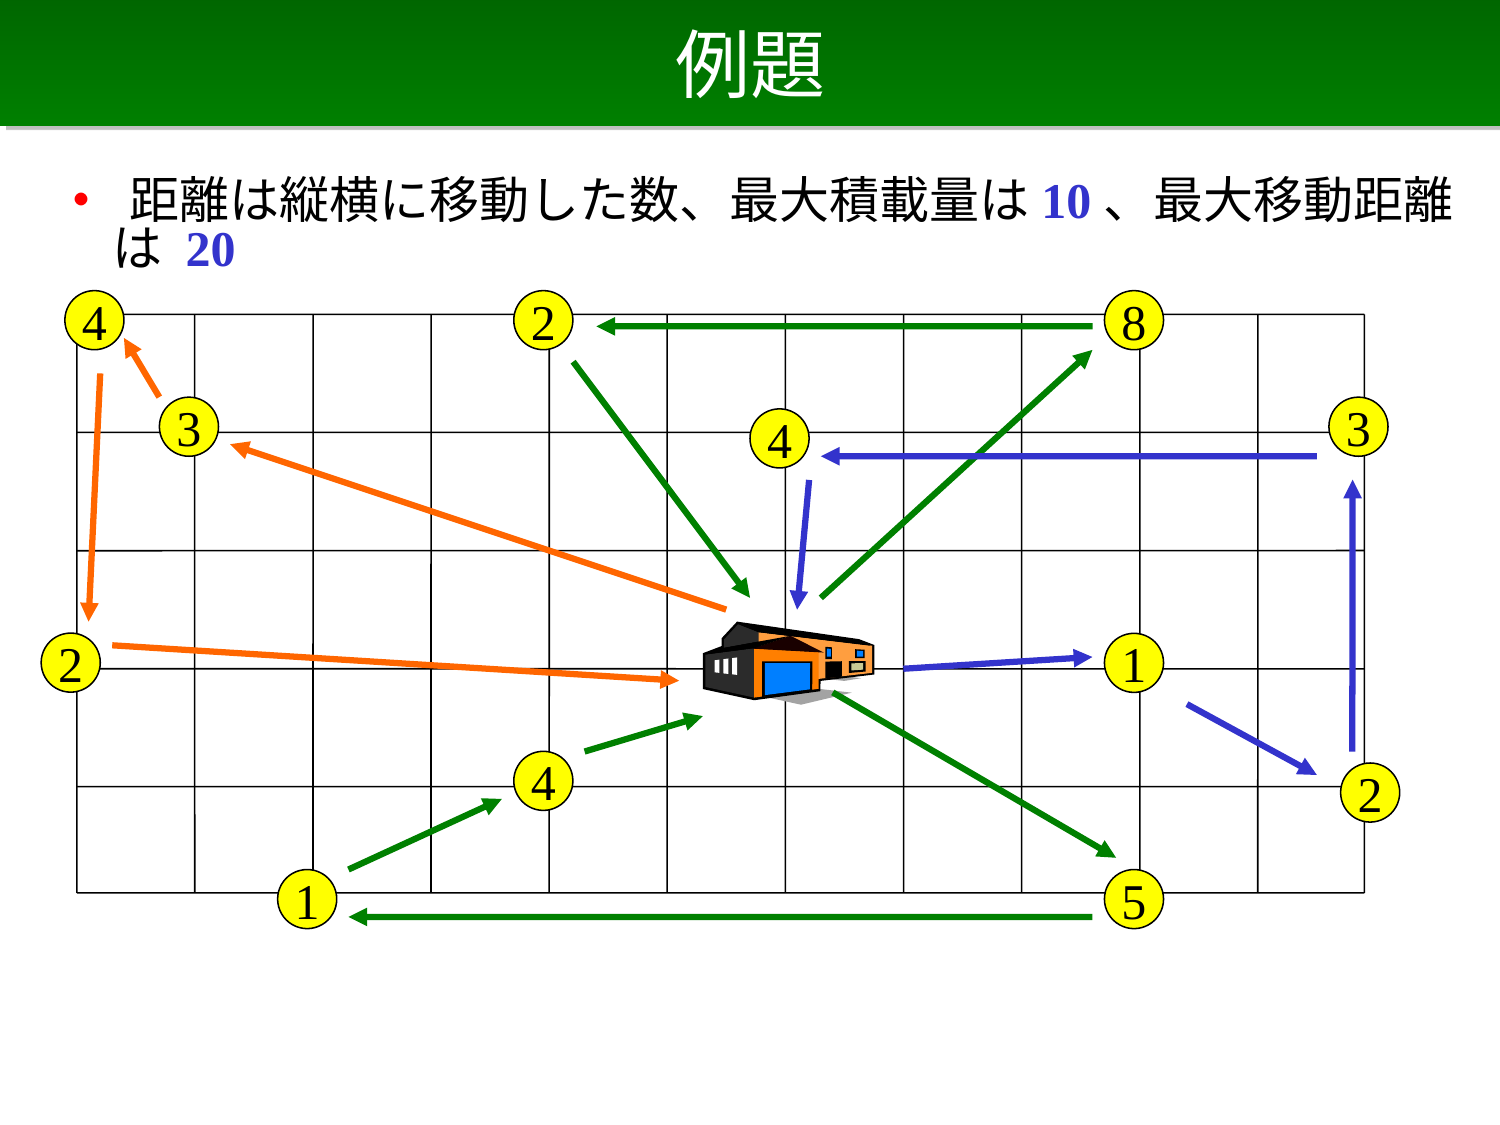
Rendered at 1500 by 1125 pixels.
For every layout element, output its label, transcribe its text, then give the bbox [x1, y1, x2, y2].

text_box [596, 320, 1093, 333]
text_box [573, 361, 751, 598]
text_box [348, 910, 1093, 924]
text_box [123, 337, 160, 398]
text_box [820, 450, 1317, 463]
title 例題 [0, 0, 1500, 126]
text_box [869, 714, 1117, 858]
text_box 2 [513, 290, 573, 350]
text_box [230, 442, 727, 610]
text_box 5 [1104, 869, 1164, 929]
text_box [82, 373, 101, 622]
text_box [112, 645, 680, 687]
text_box 2 [1340, 762, 1400, 823]
text_box 3 [1328, 397, 1389, 457]
text_box 4 [513, 751, 573, 811]
text_box [976, 349, 1093, 456]
text_box 3 [159, 397, 219, 457]
text_box [1186, 704, 1317, 775]
text_box 1 [277, 869, 337, 929]
text_box [792, 479, 810, 610]
text_box [584, 713, 703, 752]
text_box 1 [1104, 633, 1164, 693]
text_box 4 [64, 290, 124, 350]
text_box [903, 651, 1093, 669]
text_box [348, 798, 502, 870]
text_box 2 [41, 633, 101, 693]
text_box 8 [1104, 290, 1164, 350]
picture [702, 621, 875, 705]
text_box [1346, 479, 1359, 752]
list • 距離は縦横に移動した数、最大積載量は10、最大移動距離は 20 [40, 172, 1500, 256]
text_box 4 [750, 408, 810, 468]
